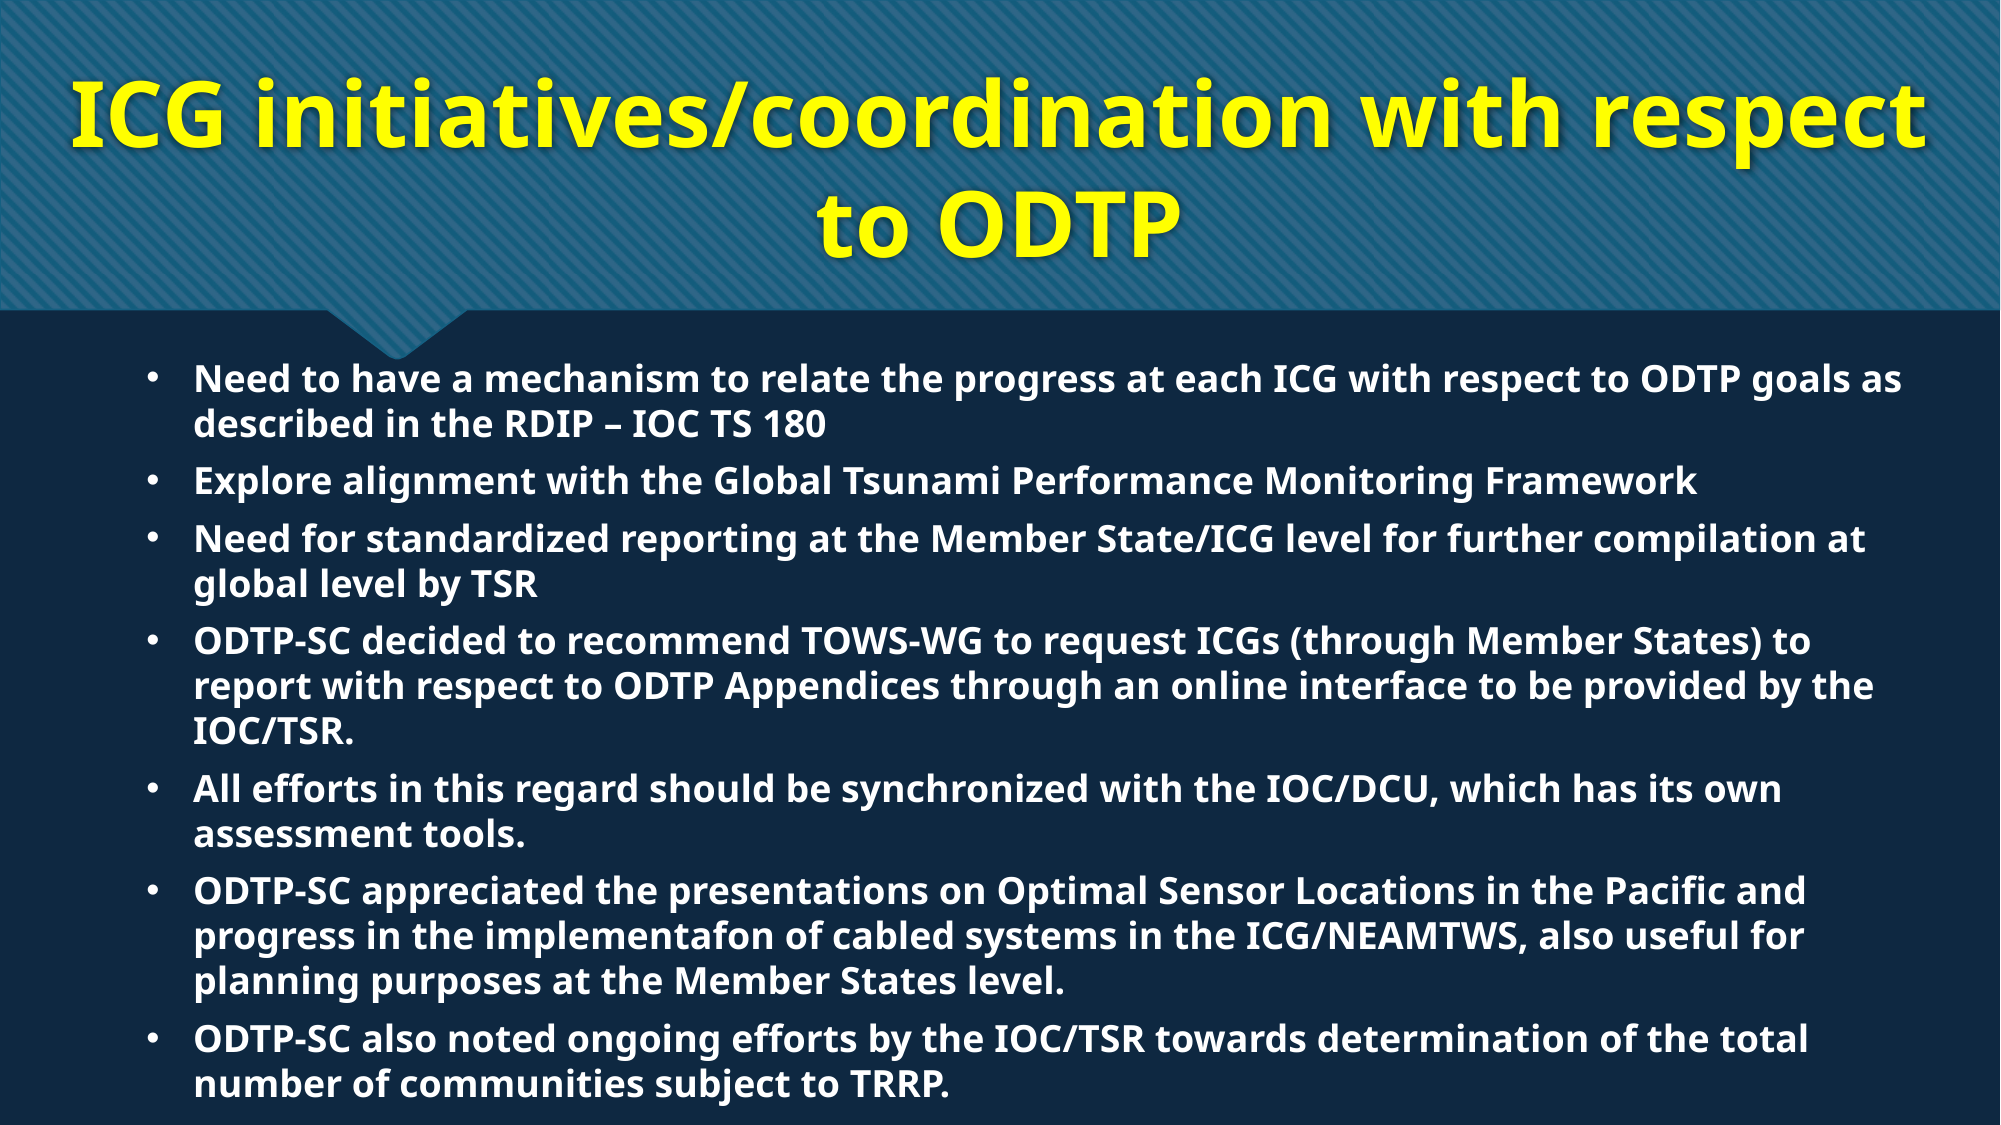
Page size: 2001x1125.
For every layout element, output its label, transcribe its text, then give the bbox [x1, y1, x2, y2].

text_box Need to have a mechanism to relate the progress at each ICG with respect to ODTP goals as described in the RDIP – IOC TS 180 Explore alignment with the Global Tsunami Performance Monitoring Framework Need for standardized reporting at the Member State/ICG level for further compilation at global level by TSR ODTP-SC decided to recommend TOWS-WG to request ICGs (through Member States) to report with respect to ODTP Appendices through an online interface to be provided by the IOC/TSR. All efforts in this regard should be synchronized with the IOC/DCU, which has its own assessment tools. ODTP-SC appreciated the presentations on Optimal Sensor Locations in the Pacific and progress in the implementafon of cabled systems in the ICG/NEAMTWS, also useful for planning purposes at the Member States level. ODTP-SC also noted ongoing efforts by the IOC/TSR towards determination of the total number of communities subject to TRRP. [56, 347, 1950, 1113]
text_box ICG initiatives/coordination with respect to ODTP [0, 0, 2000, 284]
